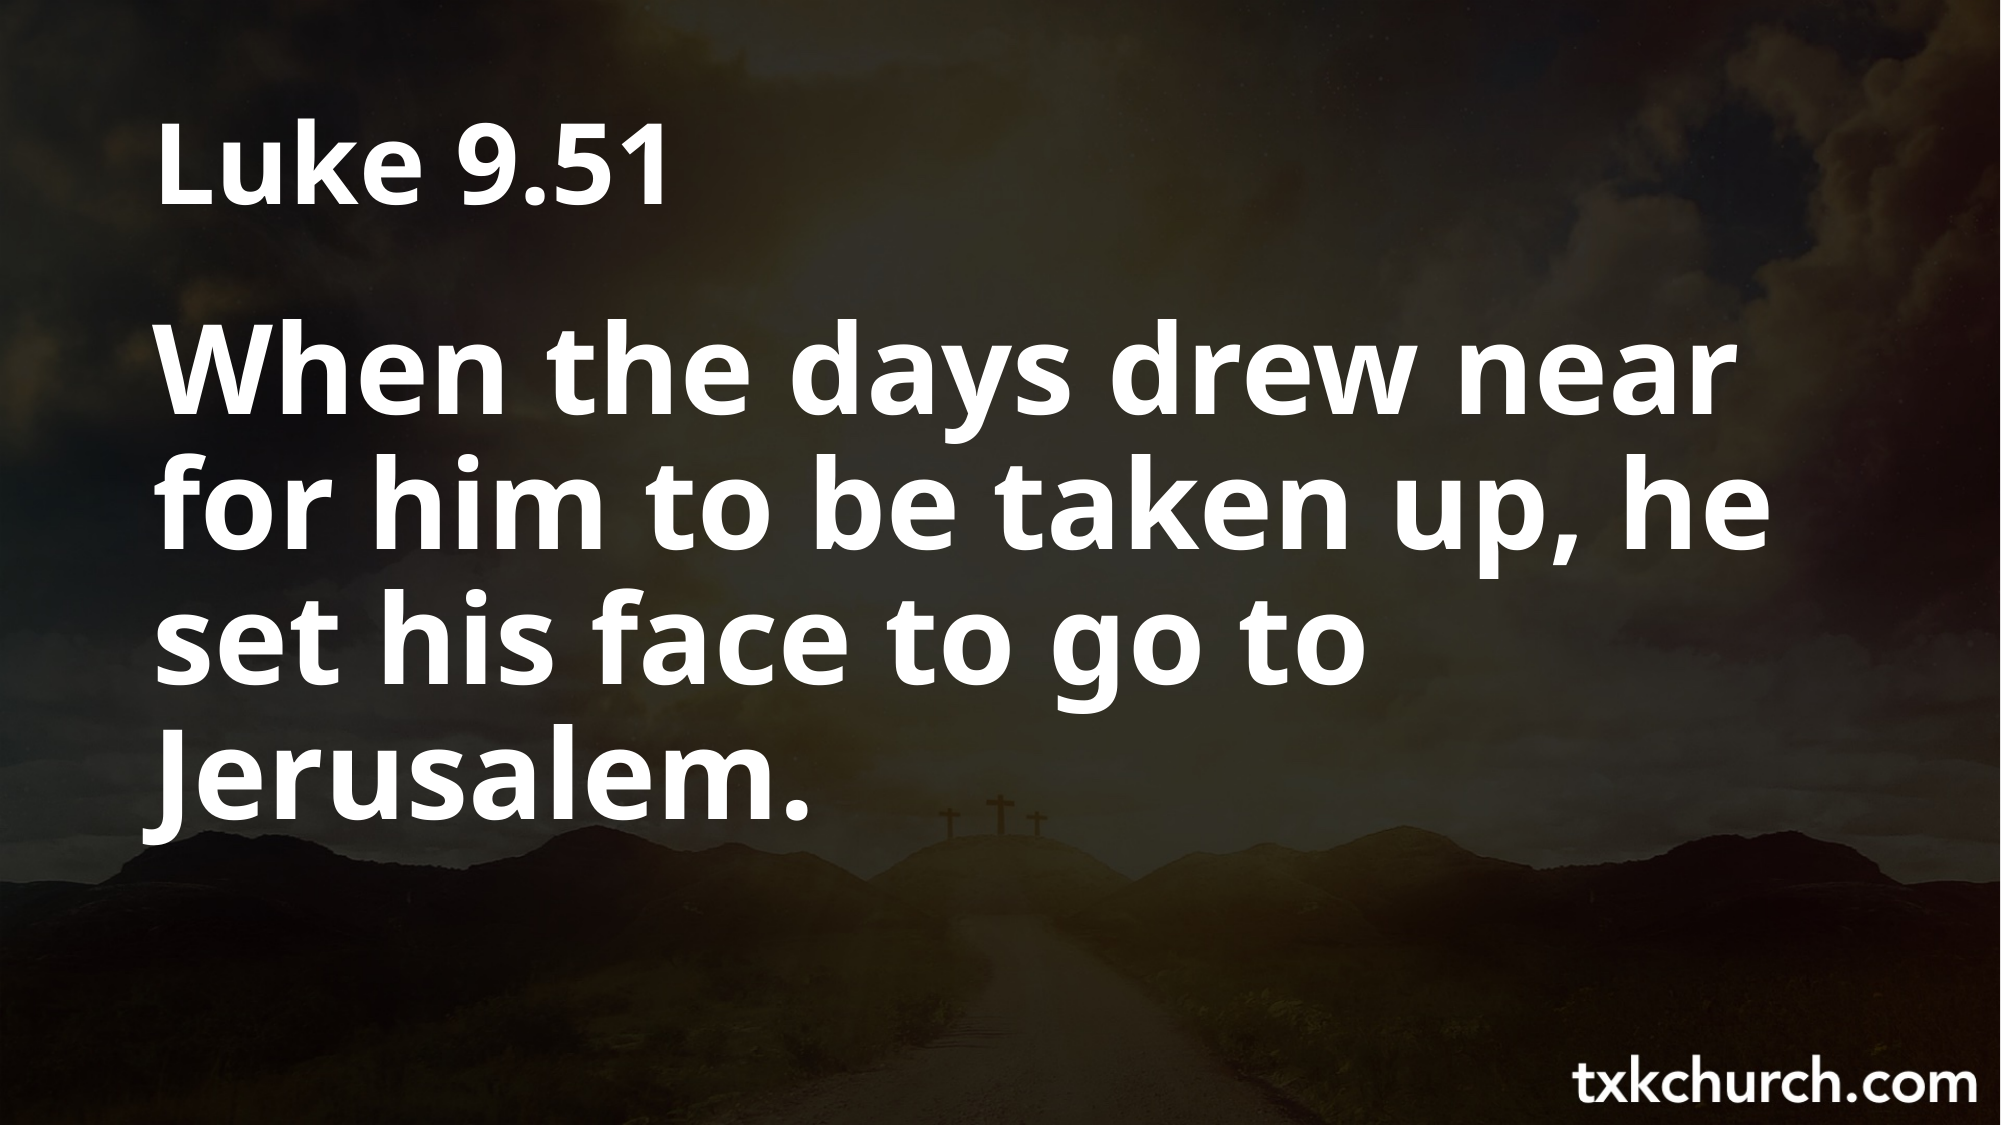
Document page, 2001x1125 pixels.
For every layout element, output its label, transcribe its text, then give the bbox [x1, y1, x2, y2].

title Luke 9.51 [137, 59, 1863, 278]
list When the days drew near for him to be taken up, he set his face to go to Jerusalem. [137, 299, 1863, 1014]
picture [0, 0, 2001, 1125]
